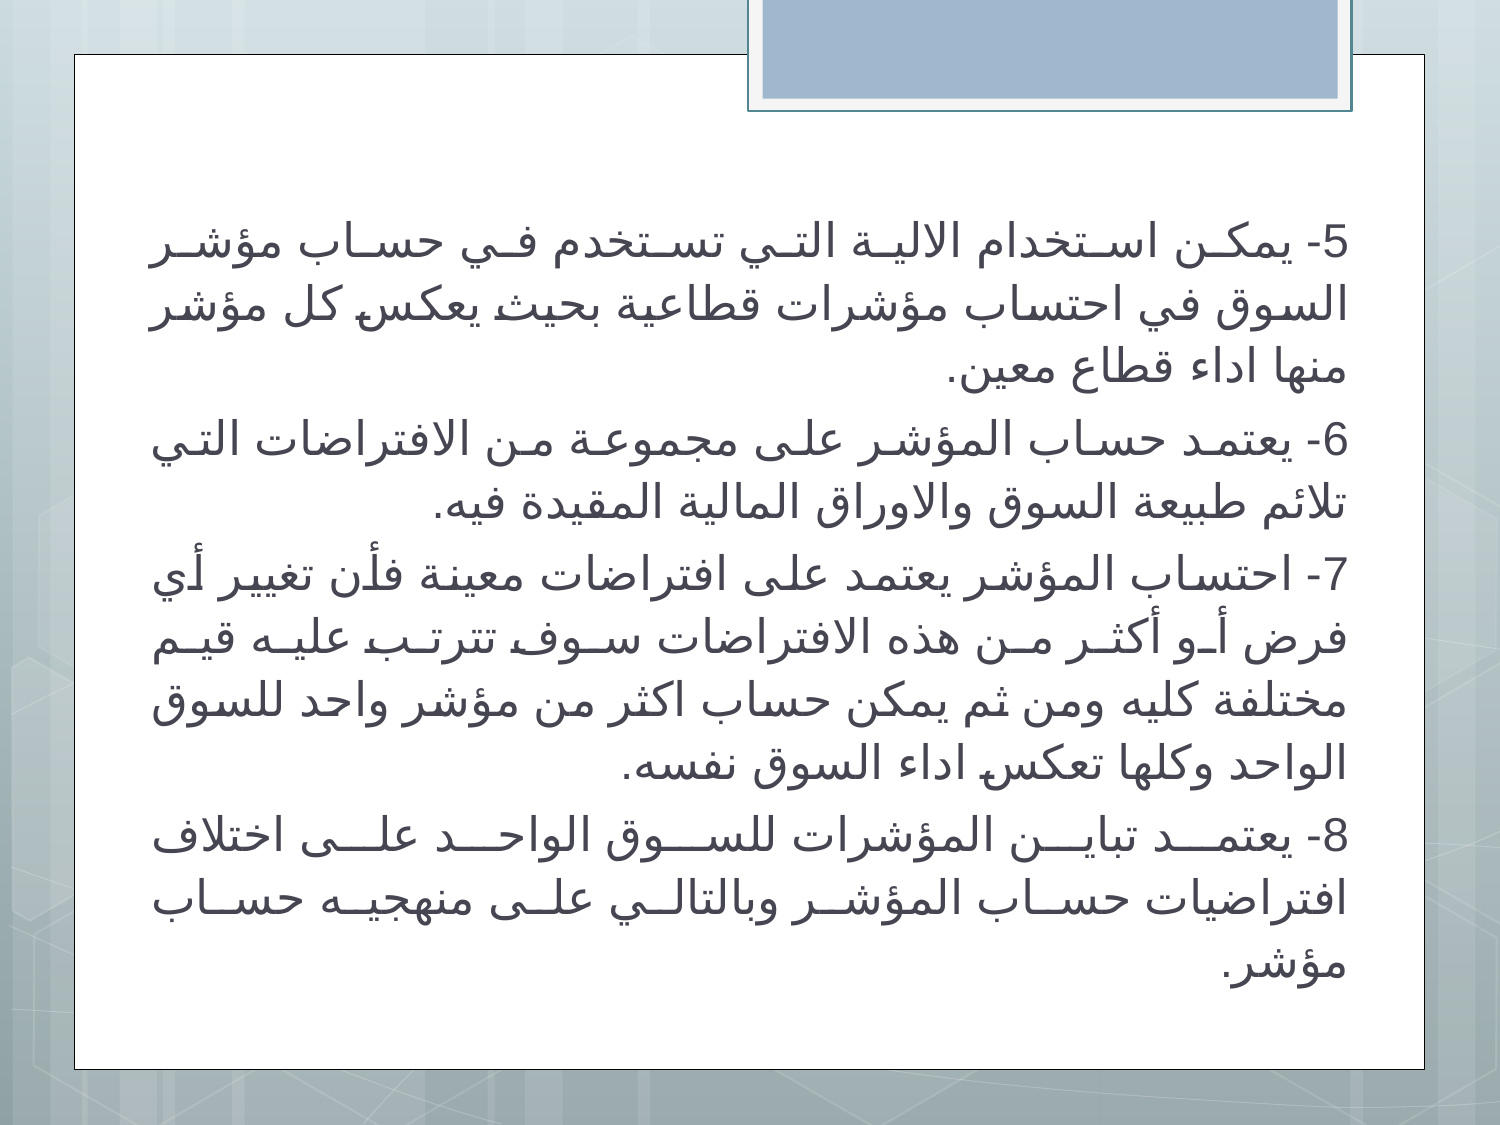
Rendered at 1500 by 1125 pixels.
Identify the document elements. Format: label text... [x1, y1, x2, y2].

list 5- يمكن استخدام الالية التي تستخدم في حساب مؤشر السوق في احتساب مؤشرات قطاعية بحيث يعكس كل مؤشر منها اداء قطاع معين. 6- يعتمد حساب المؤشر على مجموعة من الافتراضات التي تلائم طبيعة السوق والاوراق المالية المقيدة فيه. 7- احتساب المؤشر يعتمد على افتراضات معينة فأن تغيير أي فرض أو أكثر من هذه الافتراضات سوف تترتب عليه قيم مختلفة كليه ومن ثم يمكن حساب اكثر من مؤشر واحد للسوق الواحد وكلها تعكس اداء السوق نفسه. 8- يعتمد تباين المؤشرات للسوق الواحد على اختلاف افتراضيات حساب المؤشر وبالتالي على منهجيه حساب مؤشر. [135, 196, 1365, 1000]
